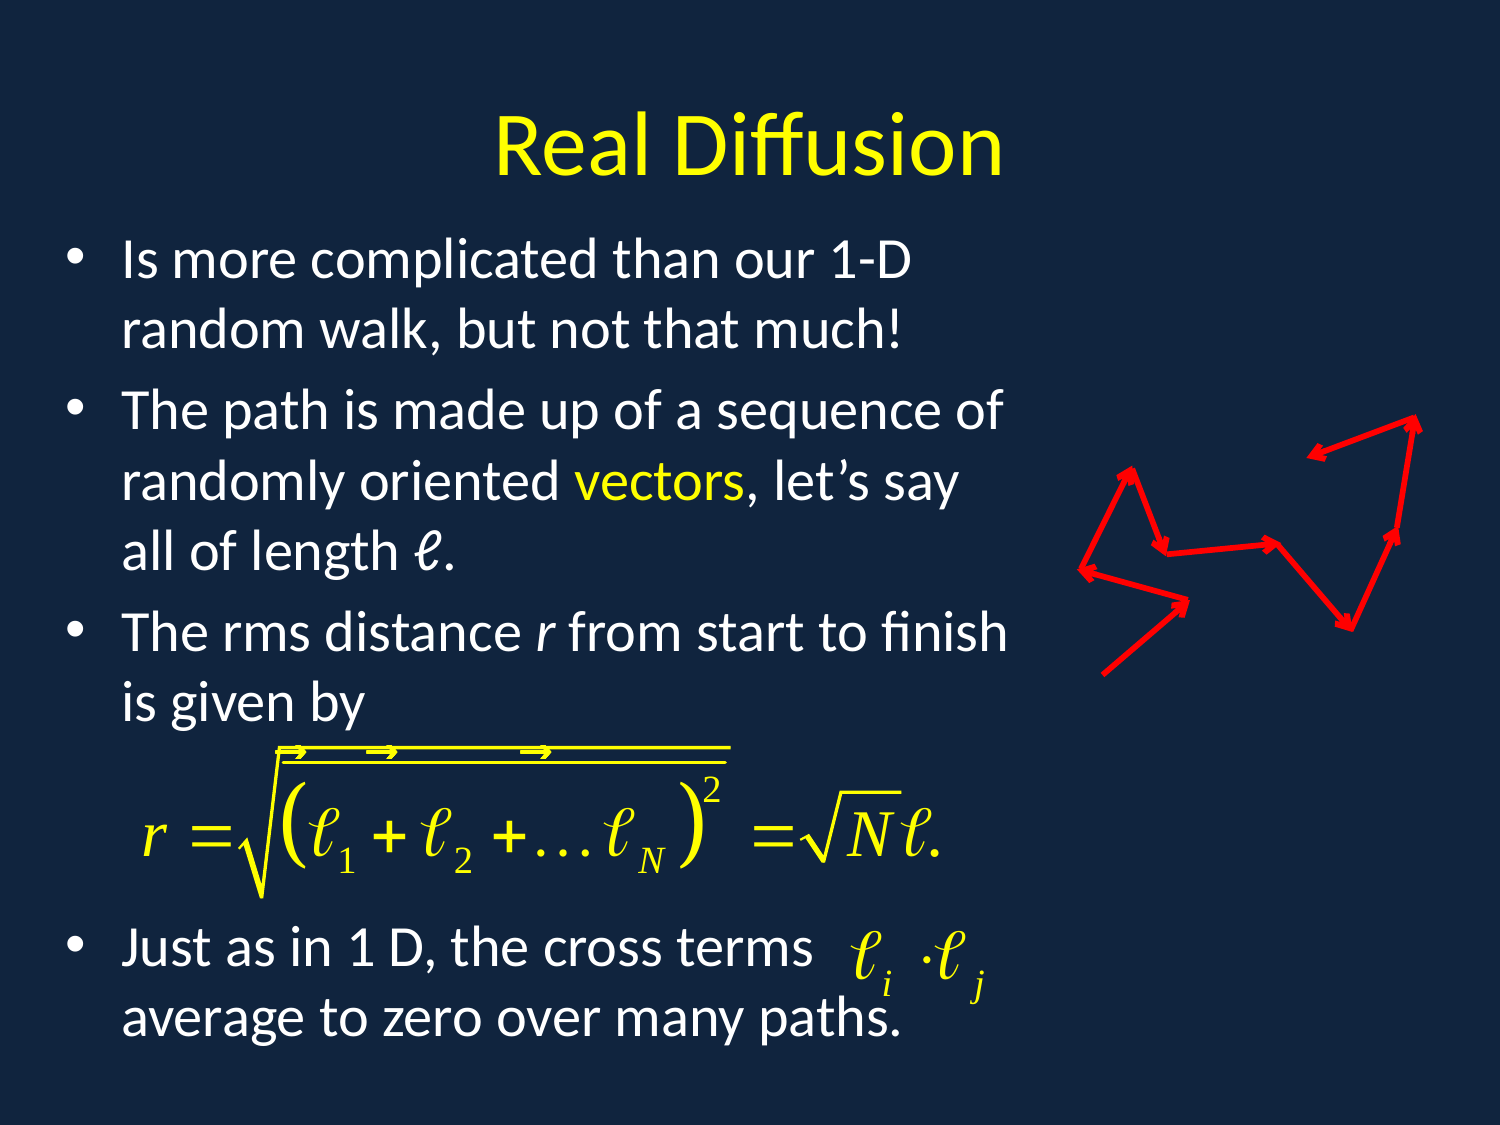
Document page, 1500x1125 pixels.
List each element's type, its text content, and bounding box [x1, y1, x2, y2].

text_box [1062, 399, 1451, 676]
list Is more complicated than our 1-D random walk, but not that much! The path is made up of a sequence of randomly oriented vectors, let’s say all of length ℓ. The rms distance r from start to finish is given by Just as in 1 D, the cross terms average to zero over many paths. [50, 212, 1038, 1075]
list a [1037, 262, 1475, 1005]
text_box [138, 741, 943, 905]
title Real Diffusion [75, 45, 1425, 233]
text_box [845, 908, 997, 1011]
